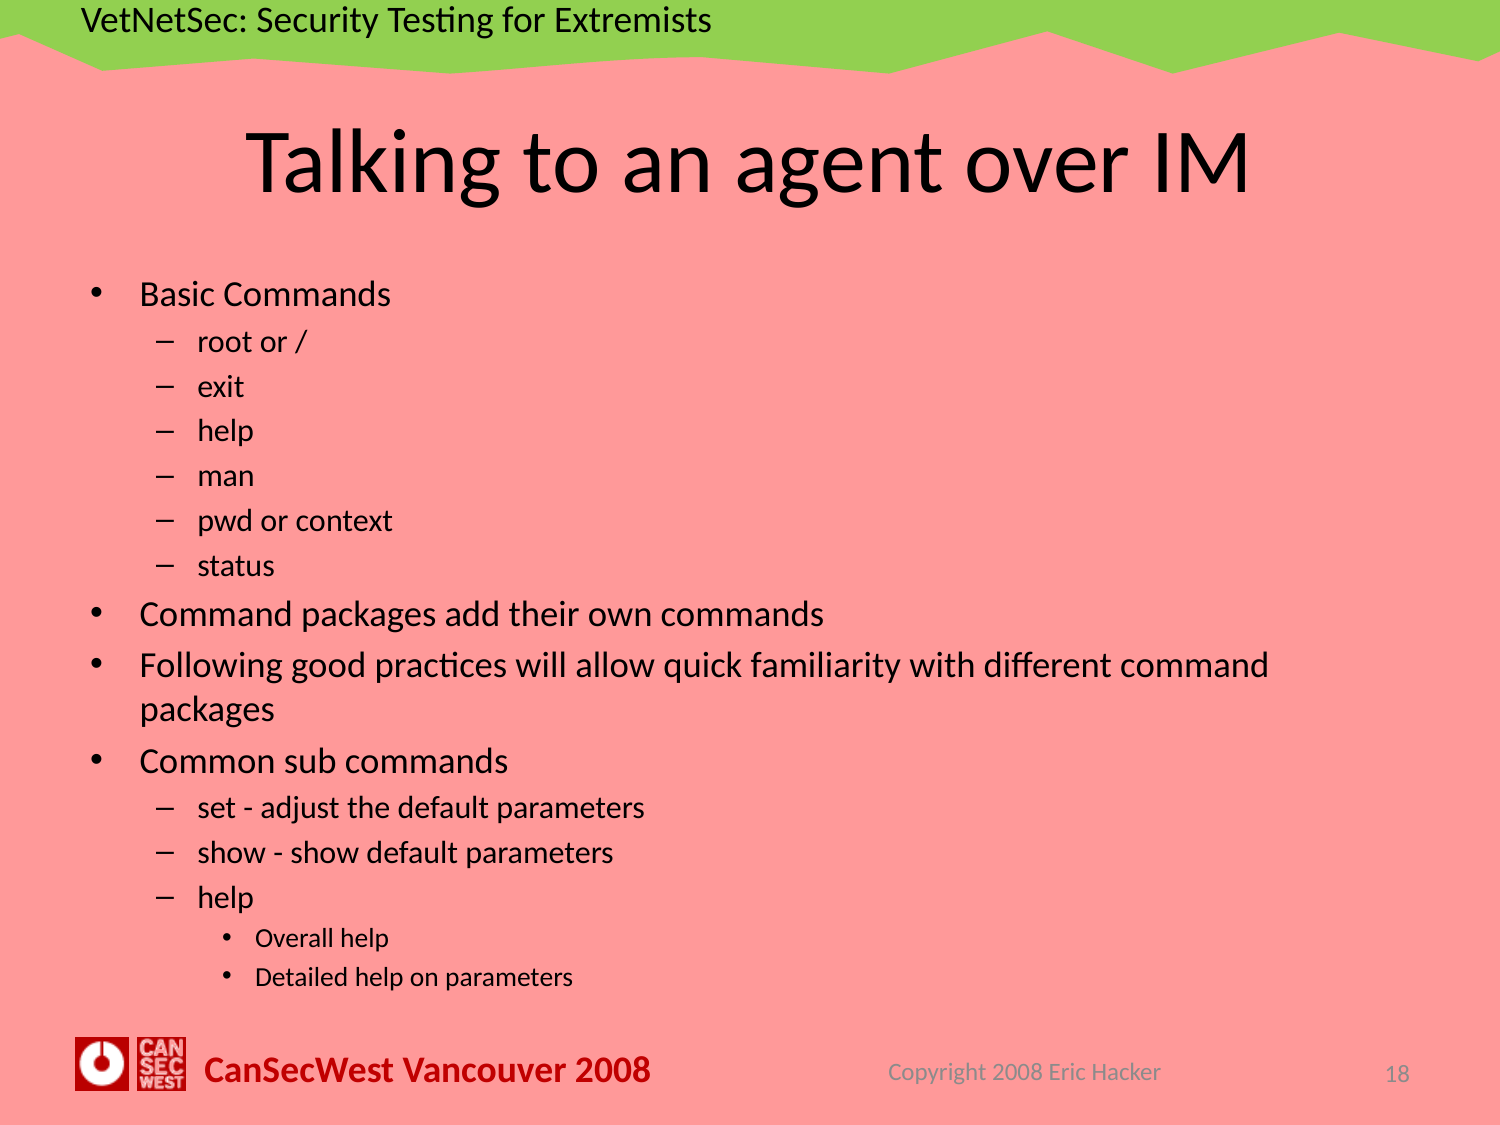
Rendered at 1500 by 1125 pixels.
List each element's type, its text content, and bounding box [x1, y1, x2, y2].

footer Copyright 2008 Eric Hacker [787, 1040, 1263, 1100]
slide_number 18 [1074, 1042, 1425, 1103]
picture [137, 1037, 186, 1091]
title Talking to an agent over IM [75, 62, 1425, 250]
list Basic Commands root or / exit help man pwd or context status Command packages add their own commands Following good practices will allow quick familiarity with different command packages Common sub commands set - adjust the default parameters show - show default parameters help Overall help Detailed help on parameters [75, 262, 1425, 1005]
picture [75, 1037, 129, 1091]
